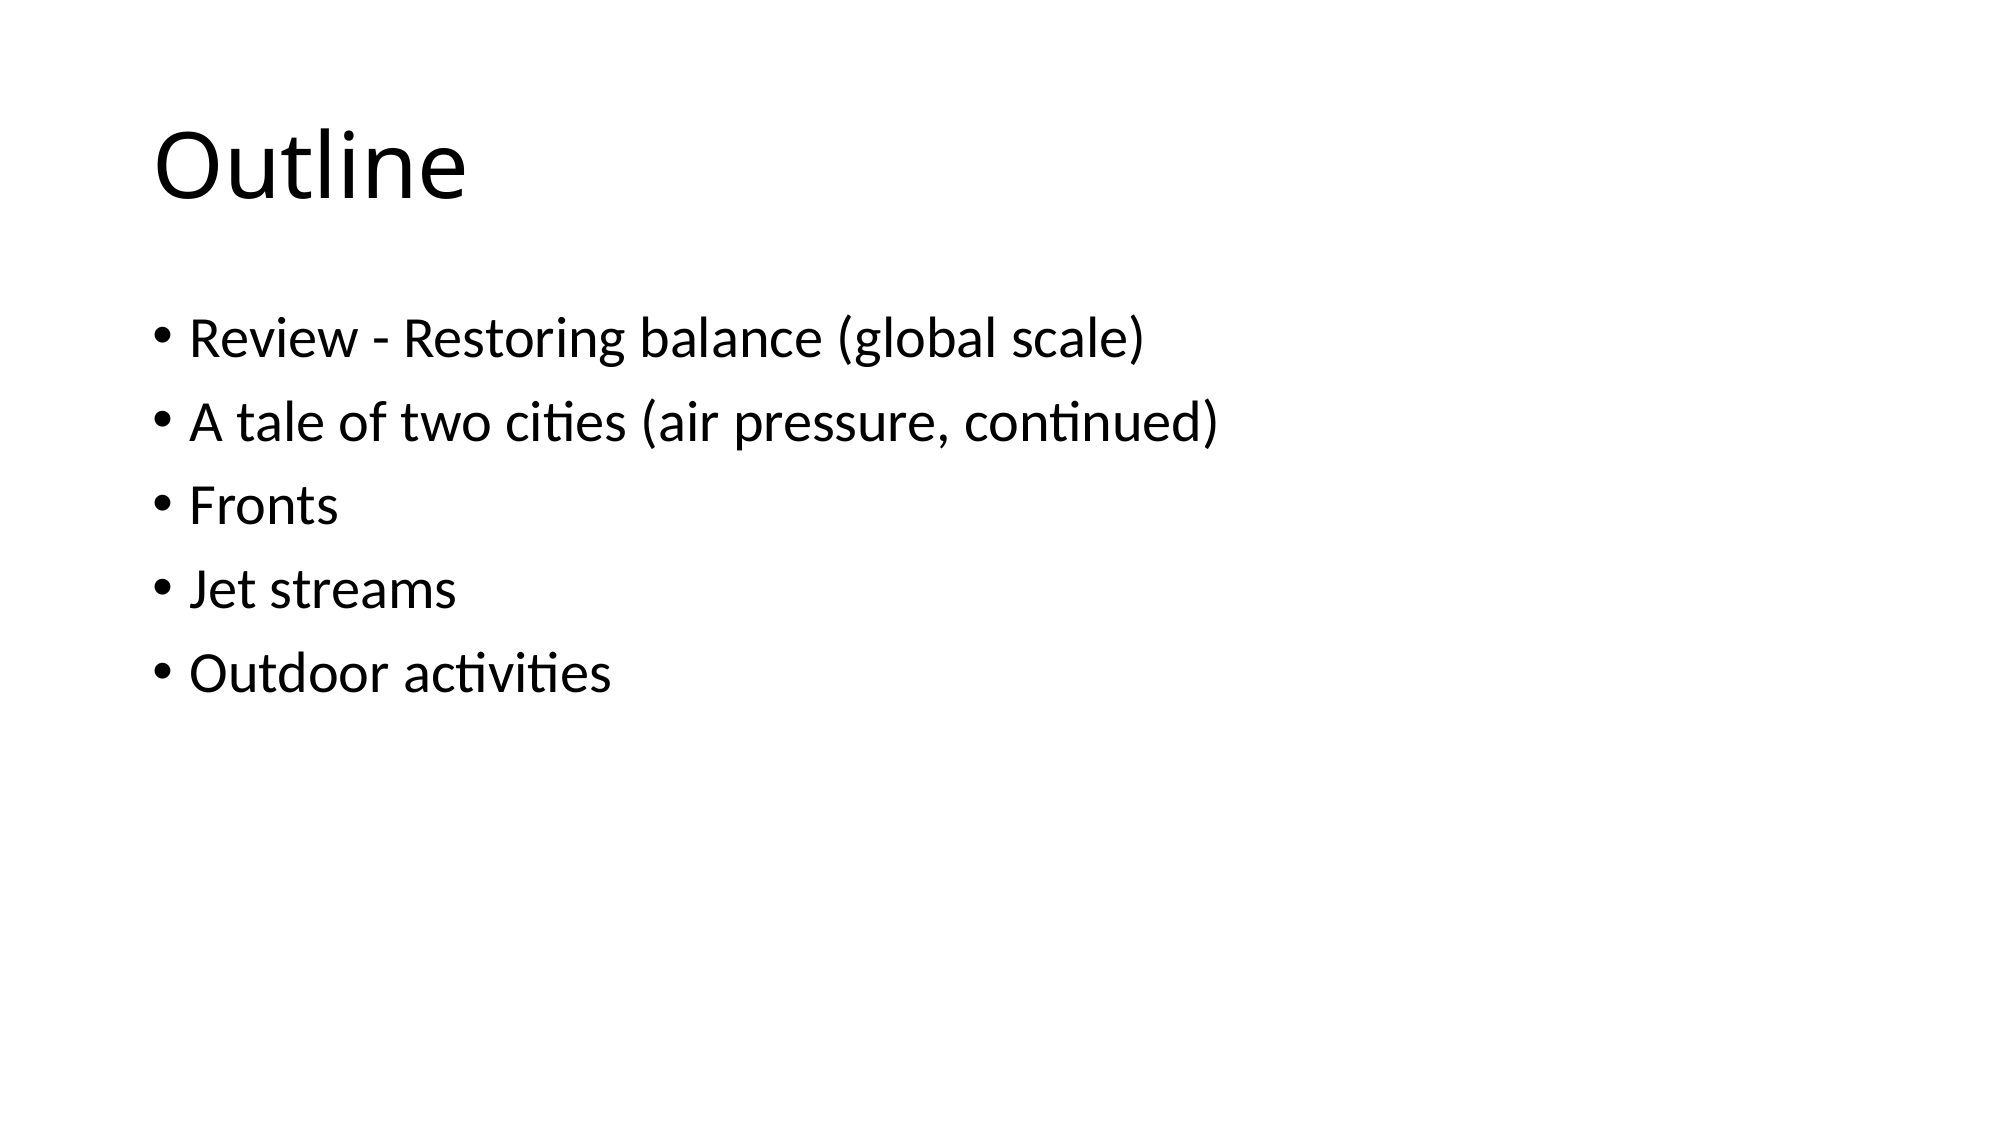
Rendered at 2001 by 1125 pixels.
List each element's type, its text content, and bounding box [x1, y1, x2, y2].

title Outline [137, 59, 1863, 278]
list Review - Restoring balance (global scale) A tale of two cities (air pressure, continued) Fronts Jet streams Outdoor activities [137, 299, 1863, 1014]
